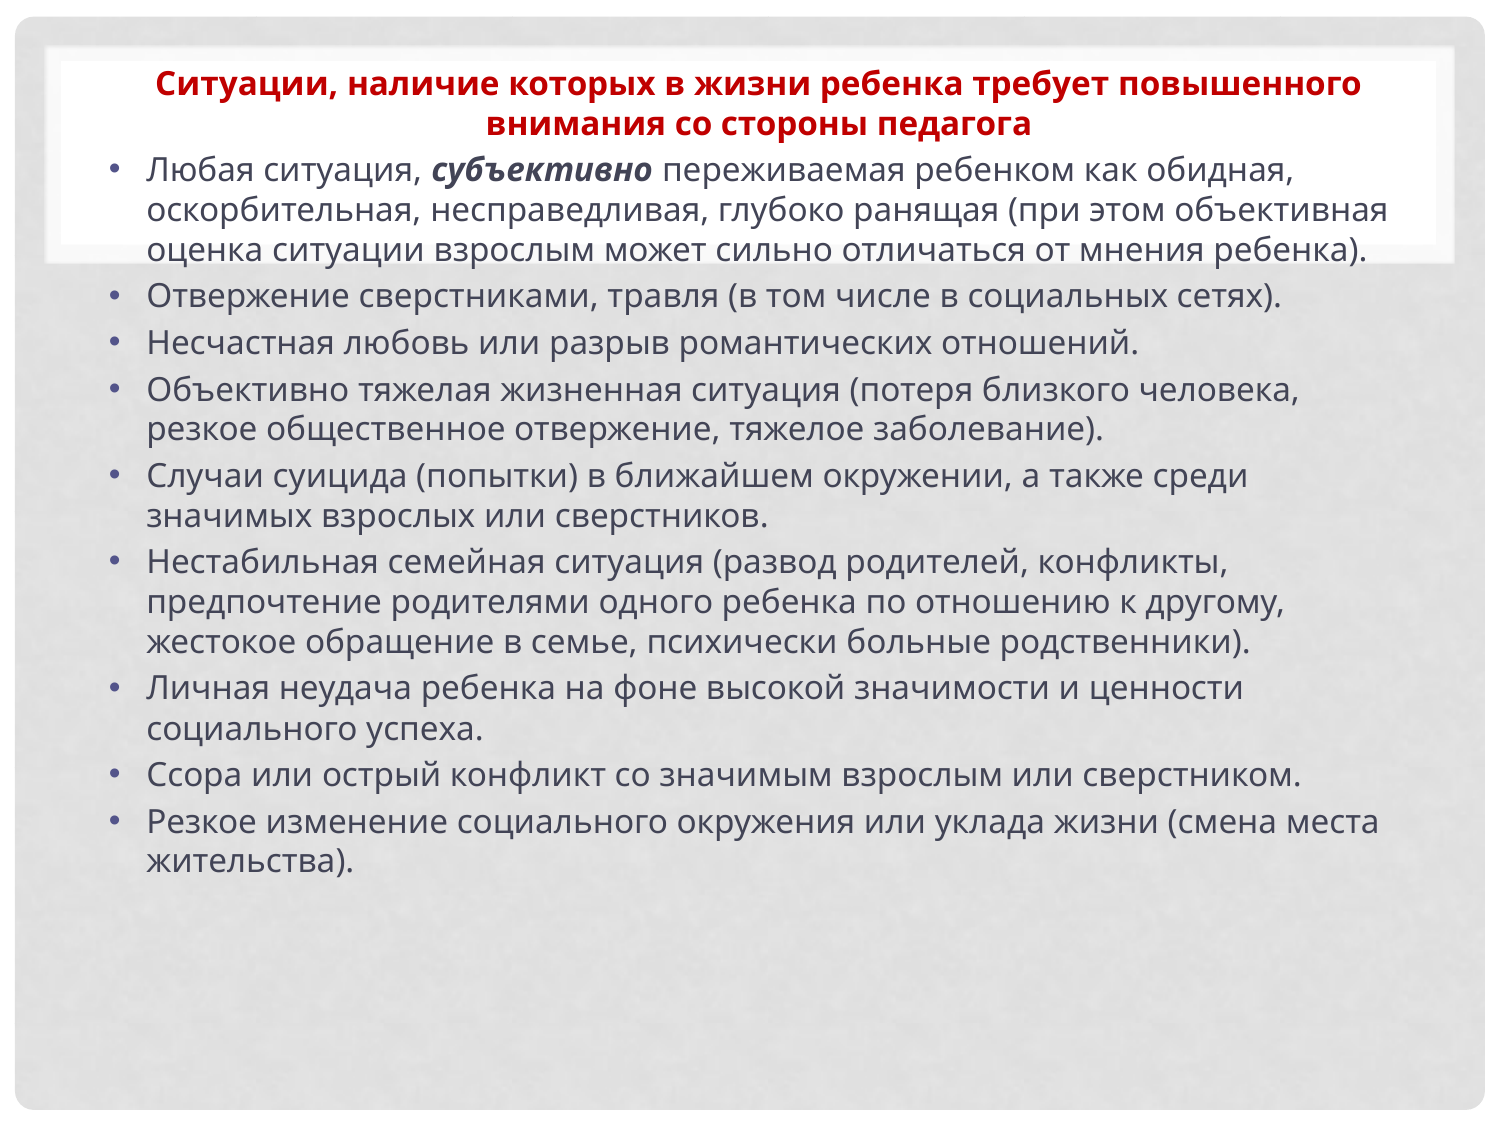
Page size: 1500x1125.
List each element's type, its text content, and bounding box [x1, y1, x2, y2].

list Ситуации, наличие которых в жизни ребенка требует повышенного внимания со стороны педагога Любая ситуация, субъективно переживаемая ребенком как обидная, оскорбительная, несправедливая, глубоко ранящая (при этом объективная оценка ситуации взрослым может сильно отличаться от мнения ребенка). Отвержение сверстниками, травля (в том числе в социальных сетях). Несчастная любовь или разрыв романтических отношений. Объективно тяжелая жизненная ситуация (потеря близкого человека, резкое общественное отвержение, тяжелое заболевание). Случаи суицида (попытки) в ближайшем окружении, а также среди значимых взрослых или сверстников. Нестабильная семейная ситуация (развод родителей, конфликты, предпочтение родителями одного ребенка по отношению к другому, жестокое обращение в семье, психически больные родственники). Личная неудача ребенка на фоне высокой значимости и ценности социального успеха. Ссора или острый конфликт со значимым взрослым или сверстником. Резкое изменение социального окружения или уклада жизни (смена места жительства). [75, 54, 1425, 1005]
